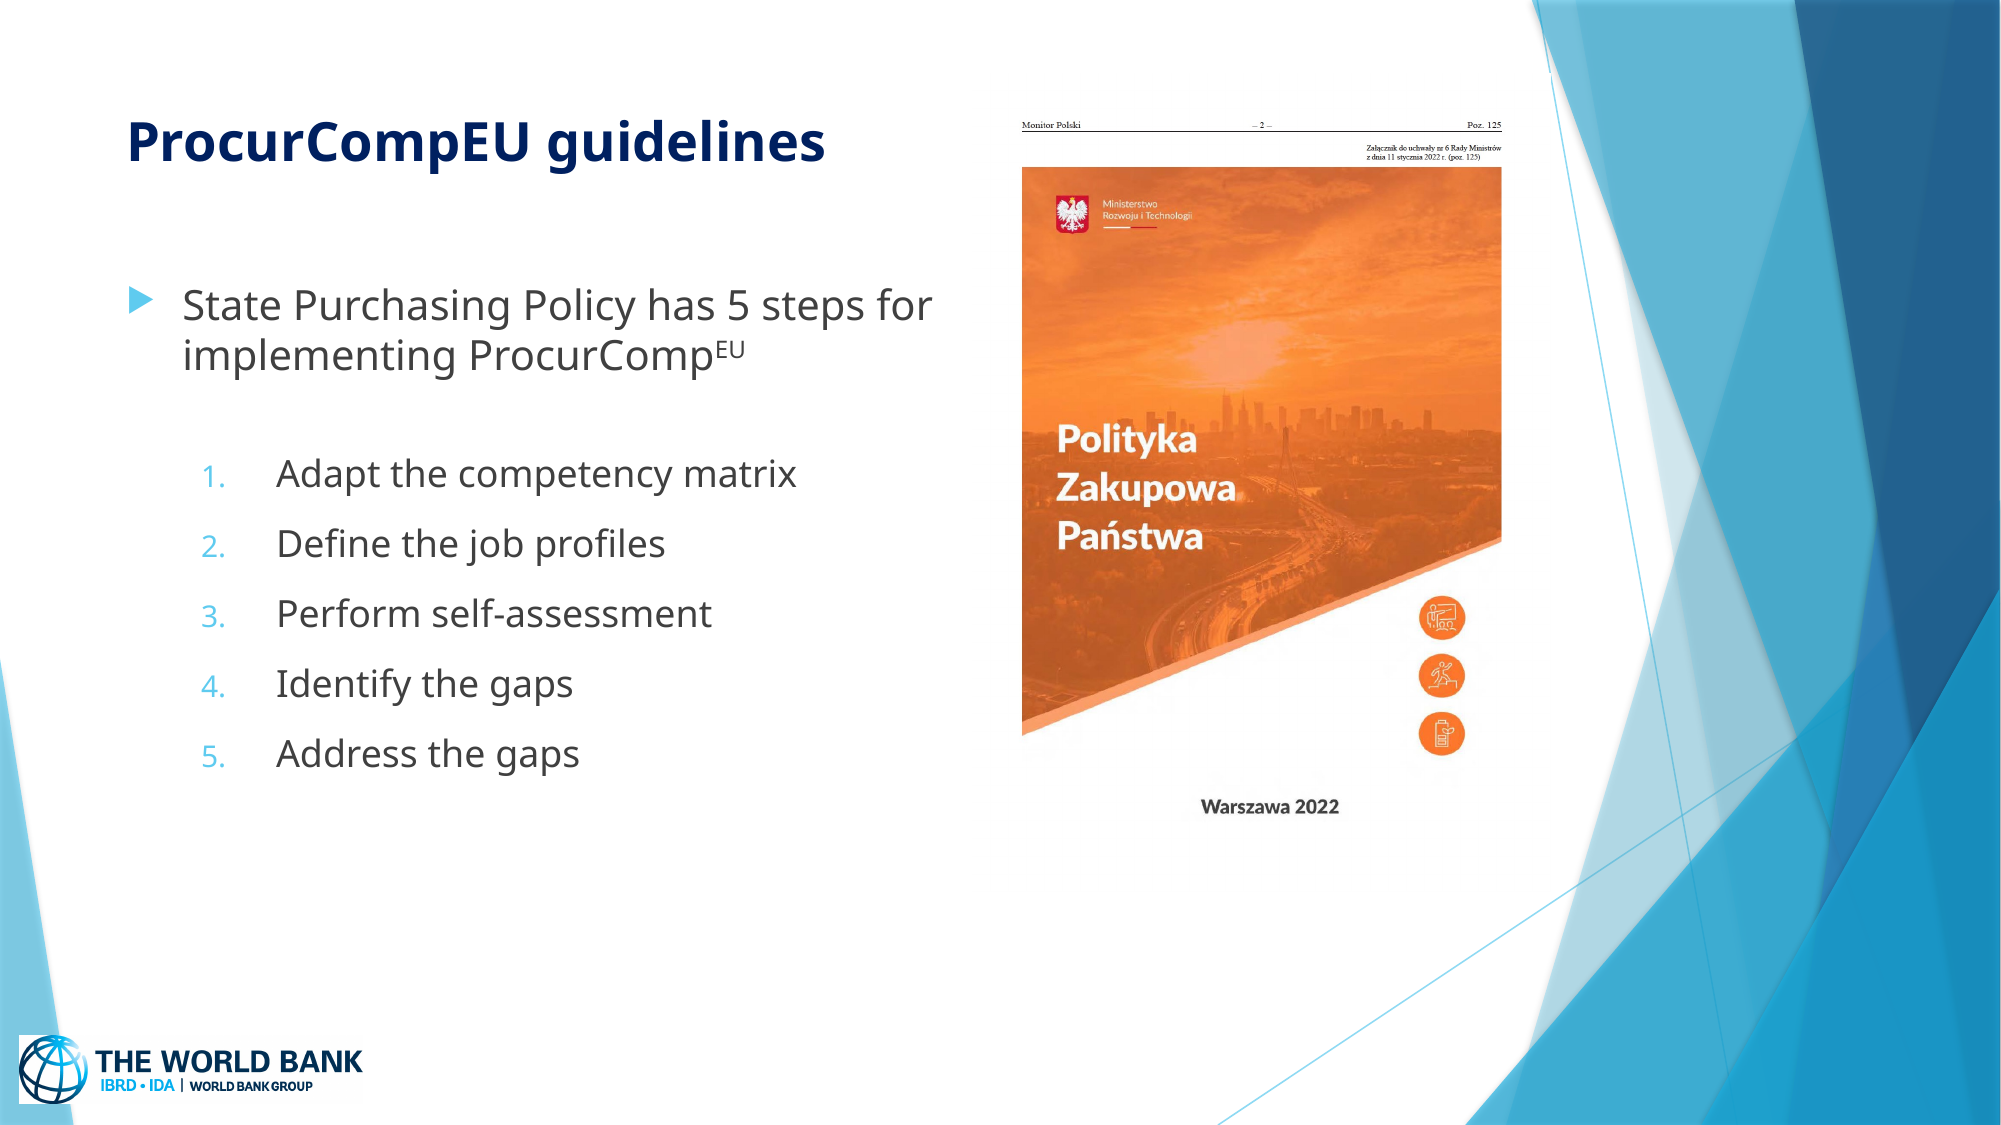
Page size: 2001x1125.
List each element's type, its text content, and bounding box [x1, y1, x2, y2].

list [971, 73, 1551, 893]
picture [40, 1047, 52, 1057]
picture [19, 1035, 363, 1104]
picture [38, 1042, 48, 1047]
picture [50, 1050, 59, 1062]
list State Purchasing Policy has 5 steps for implementing ProcurCompEU Adapt the competency matrix Define the job profiles Perform self-assessment Identify the gaps Address the gaps [111, 271, 1131, 986]
title ProcurCompEU guidelines [111, 99, 966, 271]
